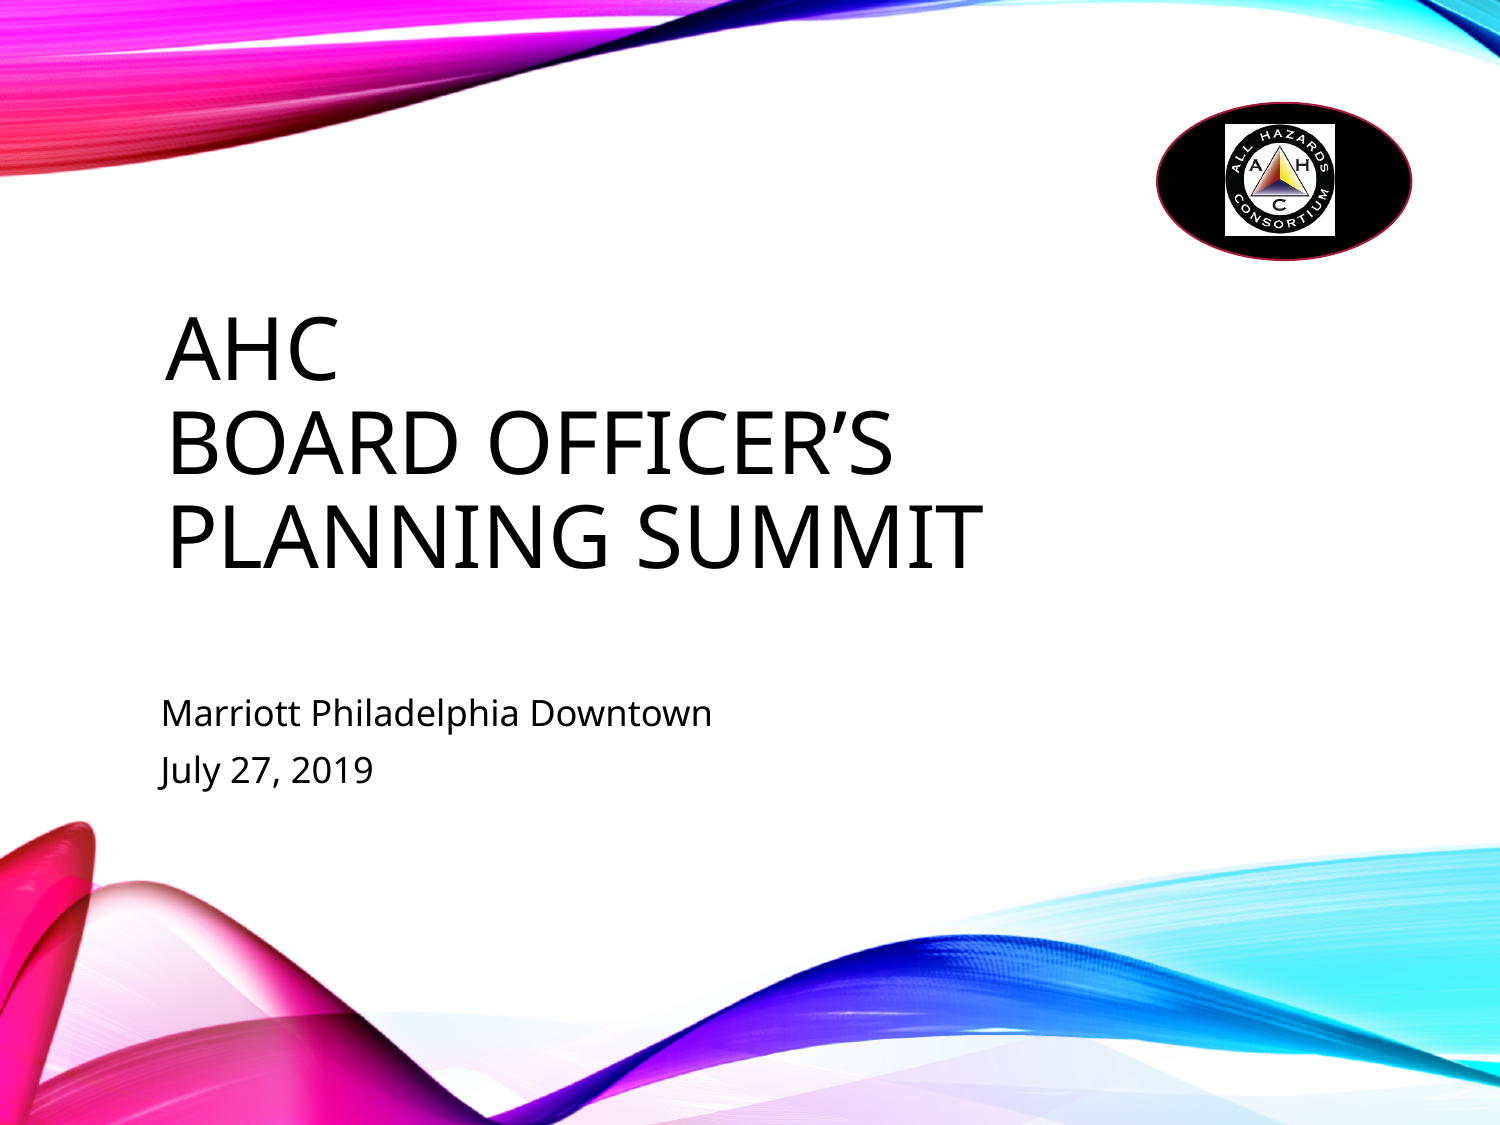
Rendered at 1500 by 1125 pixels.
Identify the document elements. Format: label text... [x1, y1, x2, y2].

subtitle Marriott Philadelphia Downtown July 27, 2019 [145, 687, 1346, 800]
text_box [1156, 101, 1413, 262]
picture [0, 819, 1500, 1125]
picture [1225, 123, 1336, 236]
title AHC Board Officer’s Planning Summit [150, 295, 1350, 596]
picture [0, 0, 1500, 178]
